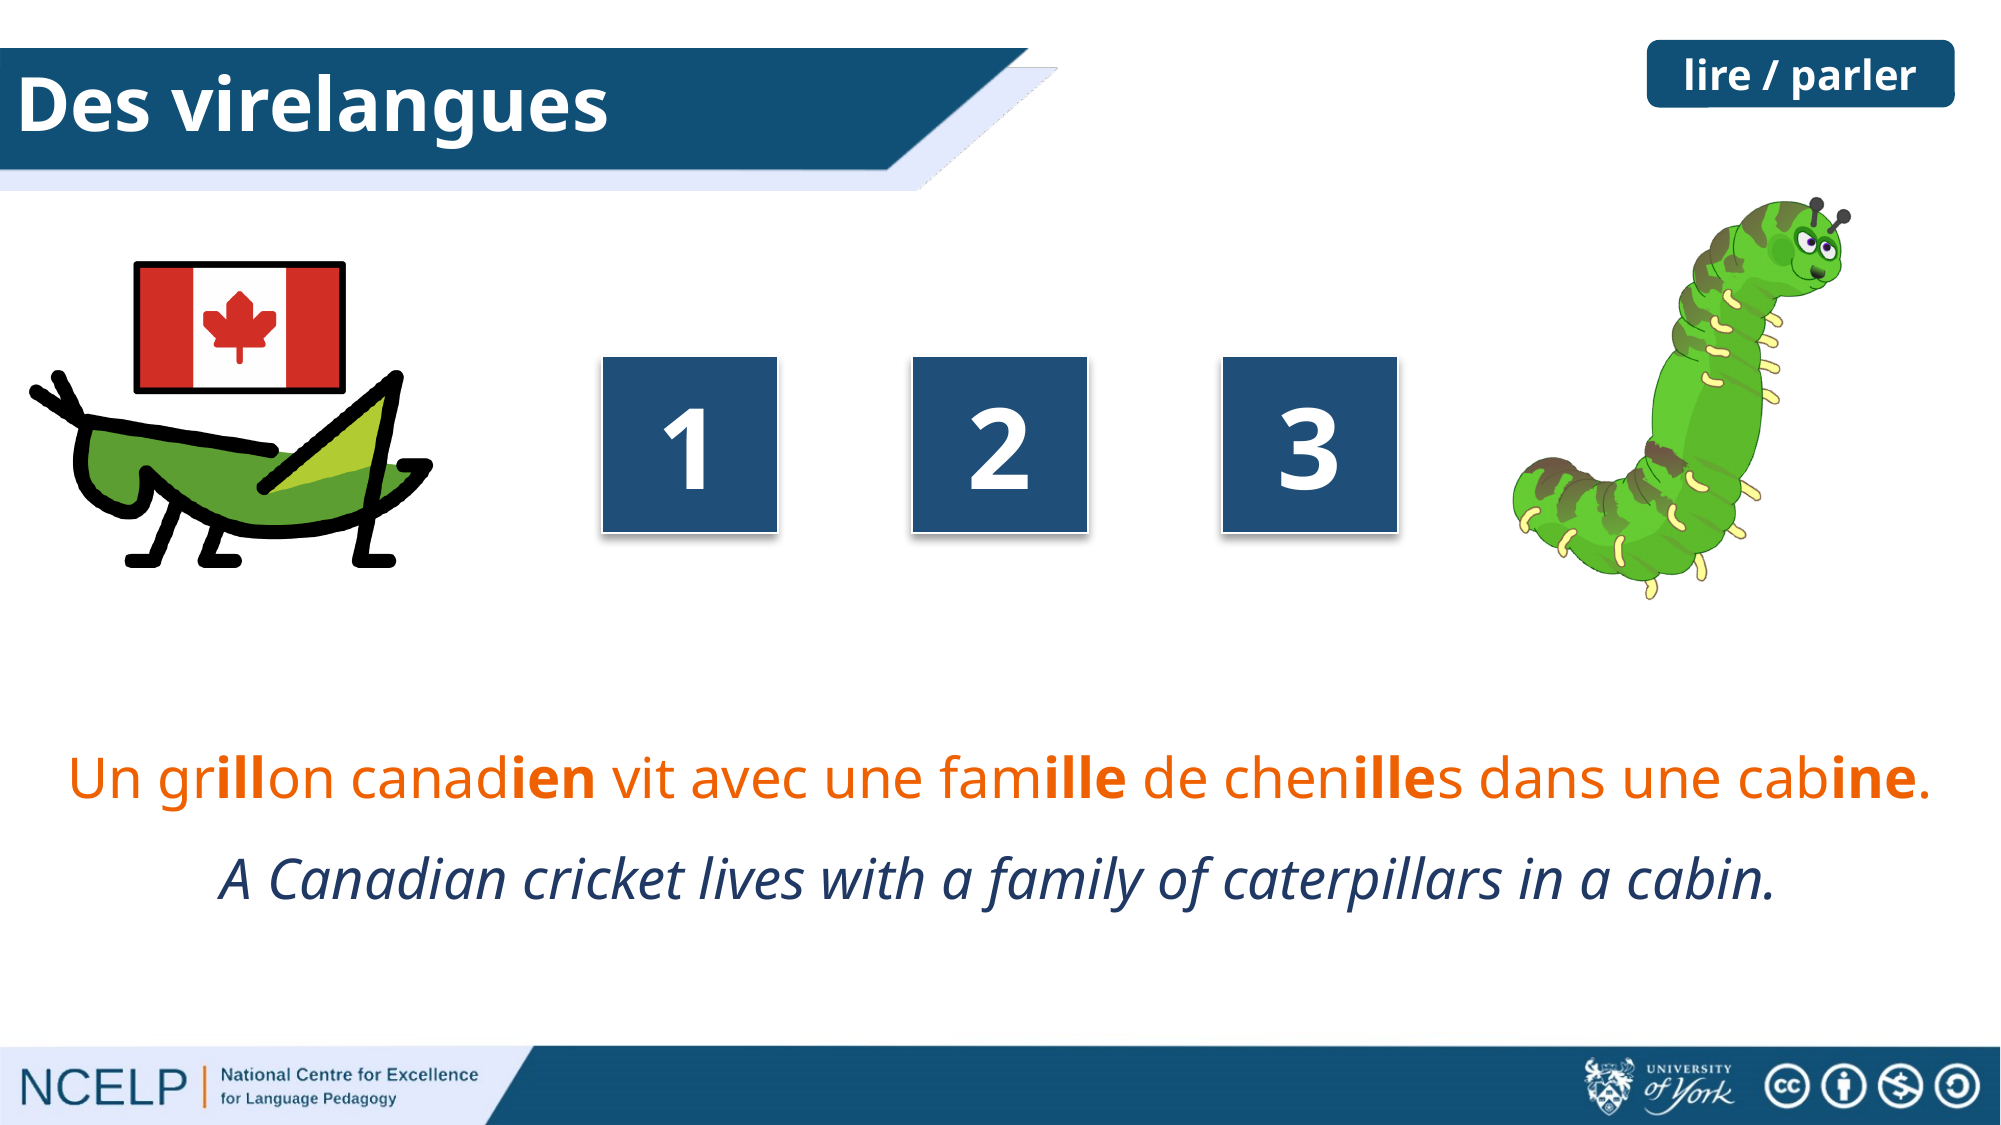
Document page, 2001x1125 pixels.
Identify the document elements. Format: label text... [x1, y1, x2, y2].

text_box Un grillon canadien vit avec une famille de chenilles dans une cabine. A Canadian cricket lives with a family of caterpillars in a cabin. [0, 700, 2000, 919]
picture [0, 0, 2001, 1125]
text_box lire / parler [1646, 39, 1955, 108]
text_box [602, 355, 1398, 533]
